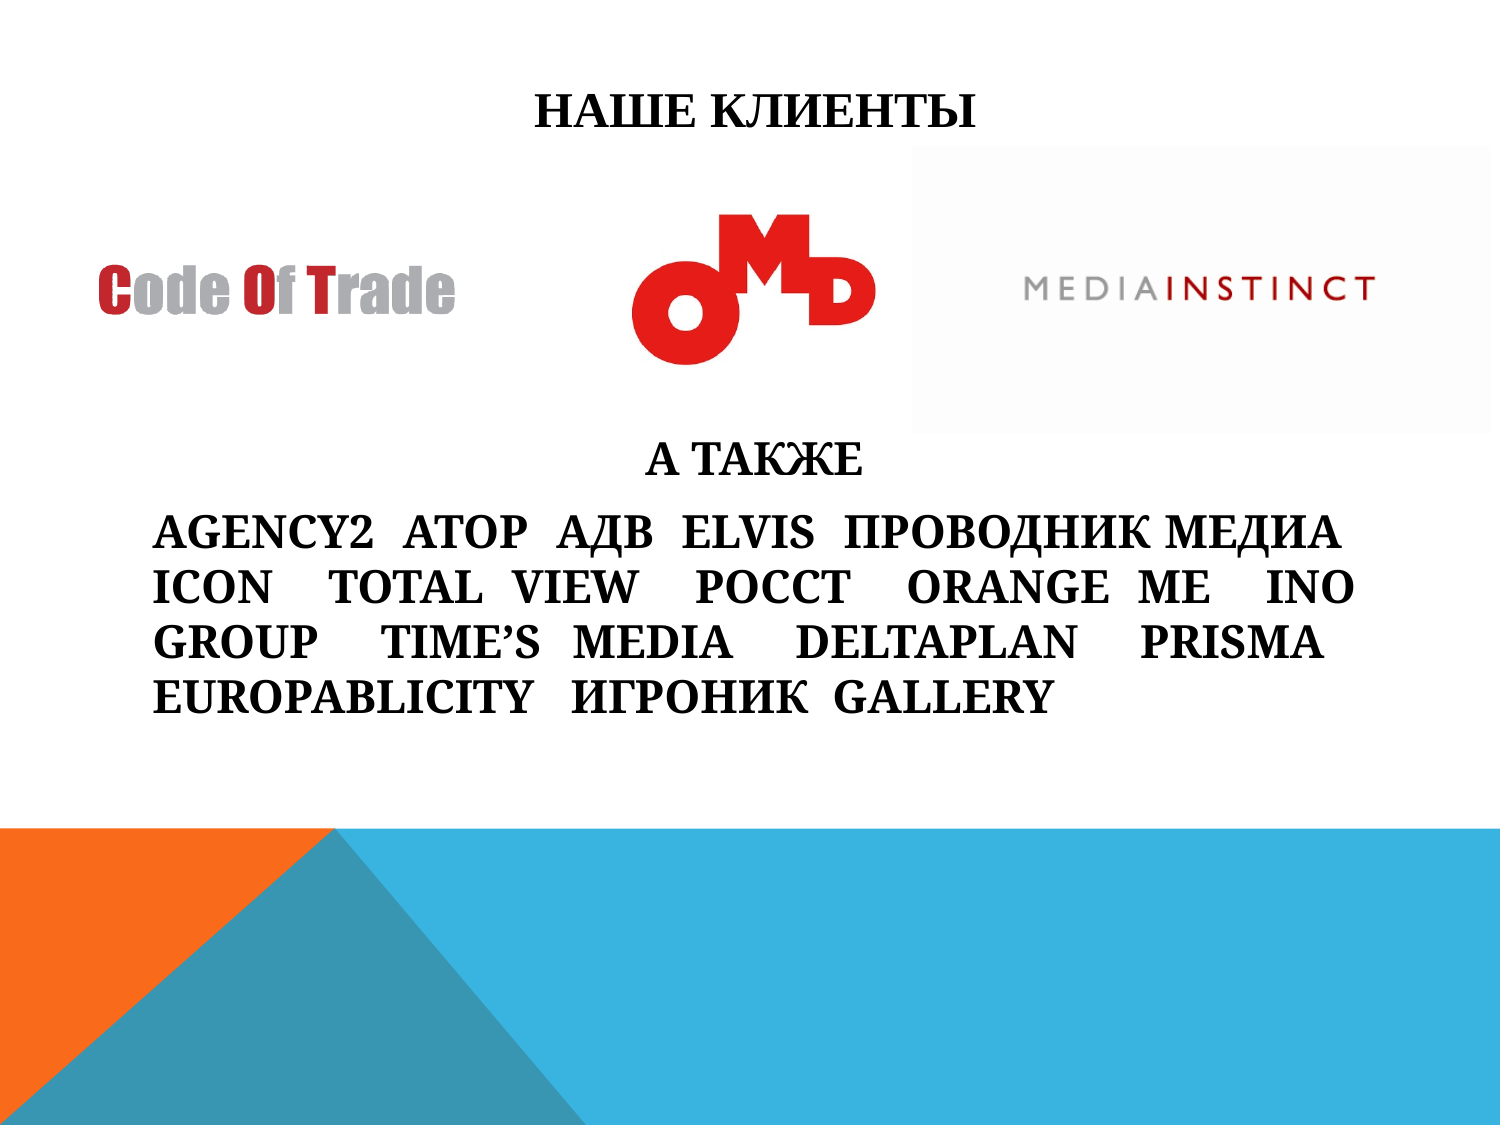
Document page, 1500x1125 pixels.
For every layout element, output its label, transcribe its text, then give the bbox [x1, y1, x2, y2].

text_box AGENCY2 АТОР АДВ ELVIS ПРОВОДНИК МЕДИА ICON TOTAL VIEW РОССТ ORANGE ME INO GROUP TIME’S MEDIA DELTAPLAN PRISMA EUROPABLICITY ИГРОНИК GALLERY [137, 477, 1372, 748]
picture [99, 264, 455, 315]
picture [912, 146, 1491, 434]
title НАШЕ КЛИЕНТЫ [138, 62, 1373, 153]
text_box А также [137, 412, 1372, 477]
picture [629, 209, 880, 370]
